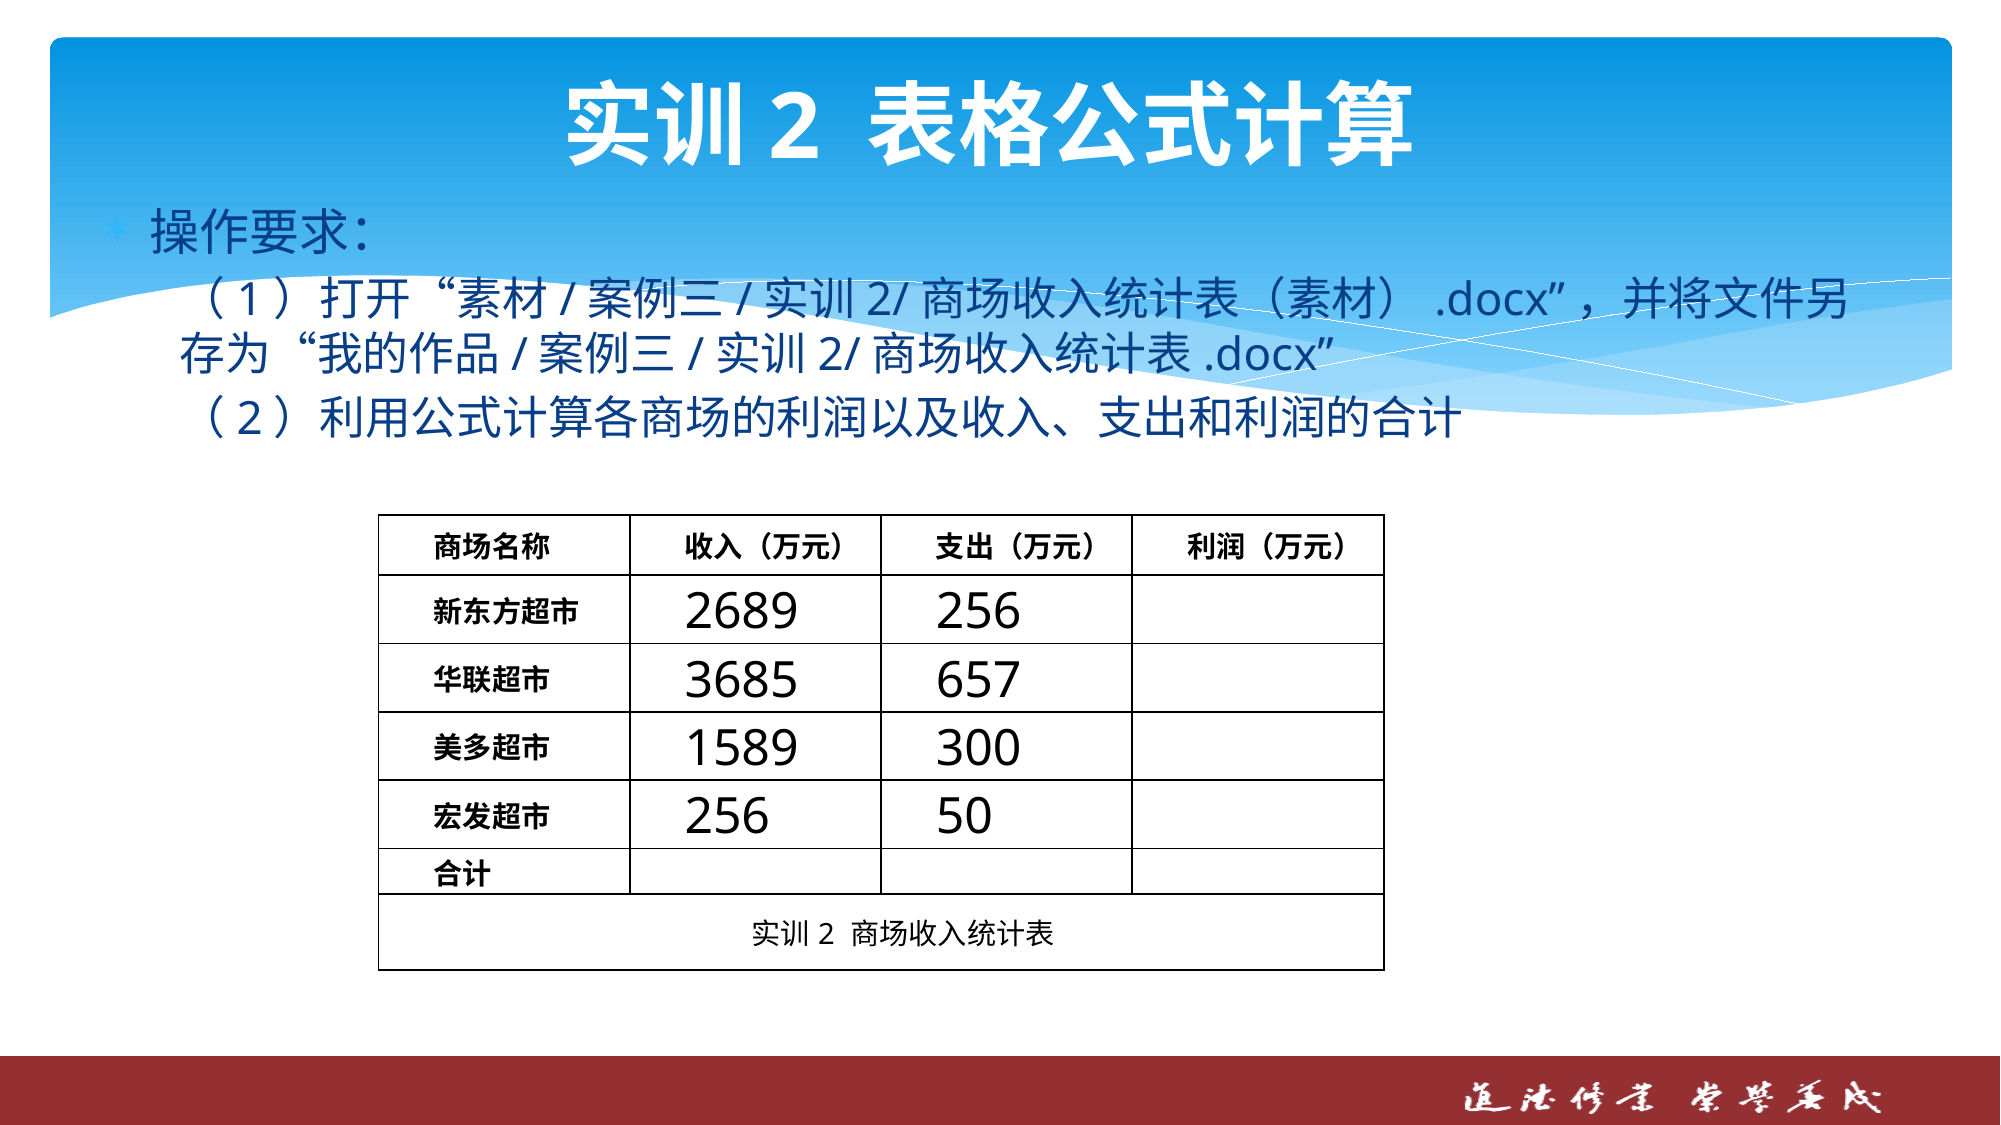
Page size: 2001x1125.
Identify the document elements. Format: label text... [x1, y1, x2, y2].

table_cell [1133, 576, 1383, 643]
table_cell 300 [882, 713, 1131, 779]
table_cell 美多超市 [379, 713, 629, 779]
title 实训2 表格公式计算 [89, 50, 1890, 194]
table_cell 实训2 商场收入统计表 [379, 895, 1383, 969]
table_cell 宏发超市 [379, 781, 629, 848]
table_header 商场名称 [379, 516, 629, 574]
table_cell 2689 [631, 576, 880, 643]
table_header 利润（万元） [1133, 516, 1383, 574]
table_cell 50 [882, 781, 1131, 848]
table_cell 新东方超市 [379, 576, 629, 643]
table_cell [1133, 644, 1383, 711]
table_cell [1133, 781, 1383, 848]
table_cell 合计 [379, 849, 629, 893]
table_cell 657 [882, 644, 1131, 711]
table_cell [1133, 713, 1383, 779]
table_cell 256 [631, 781, 880, 848]
table_cell [631, 849, 880, 893]
list 操作要求： （1）打开“素材/案例三/实训2/商场收入统计表（素材）.docx”，并将文件另存为“我的作品/案例三/实训2/商场收入统计表.docx” （2）利用公式计算各商场的利润以及收入、支出和利润的合计 [89, 194, 1890, 936]
table_header 收入（万元） [631, 516, 880, 574]
table_cell [882, 849, 1131, 893]
table_header 支出（万元） [882, 516, 1131, 574]
picture [1456, 1076, 1890, 1118]
table_cell 1589 [631, 713, 880, 779]
table_cell [1133, 849, 1383, 893]
table_cell 256 [882, 576, 1131, 643]
table_cell 华联超市 [379, 644, 629, 711]
table_cell 3685 [631, 644, 880, 711]
